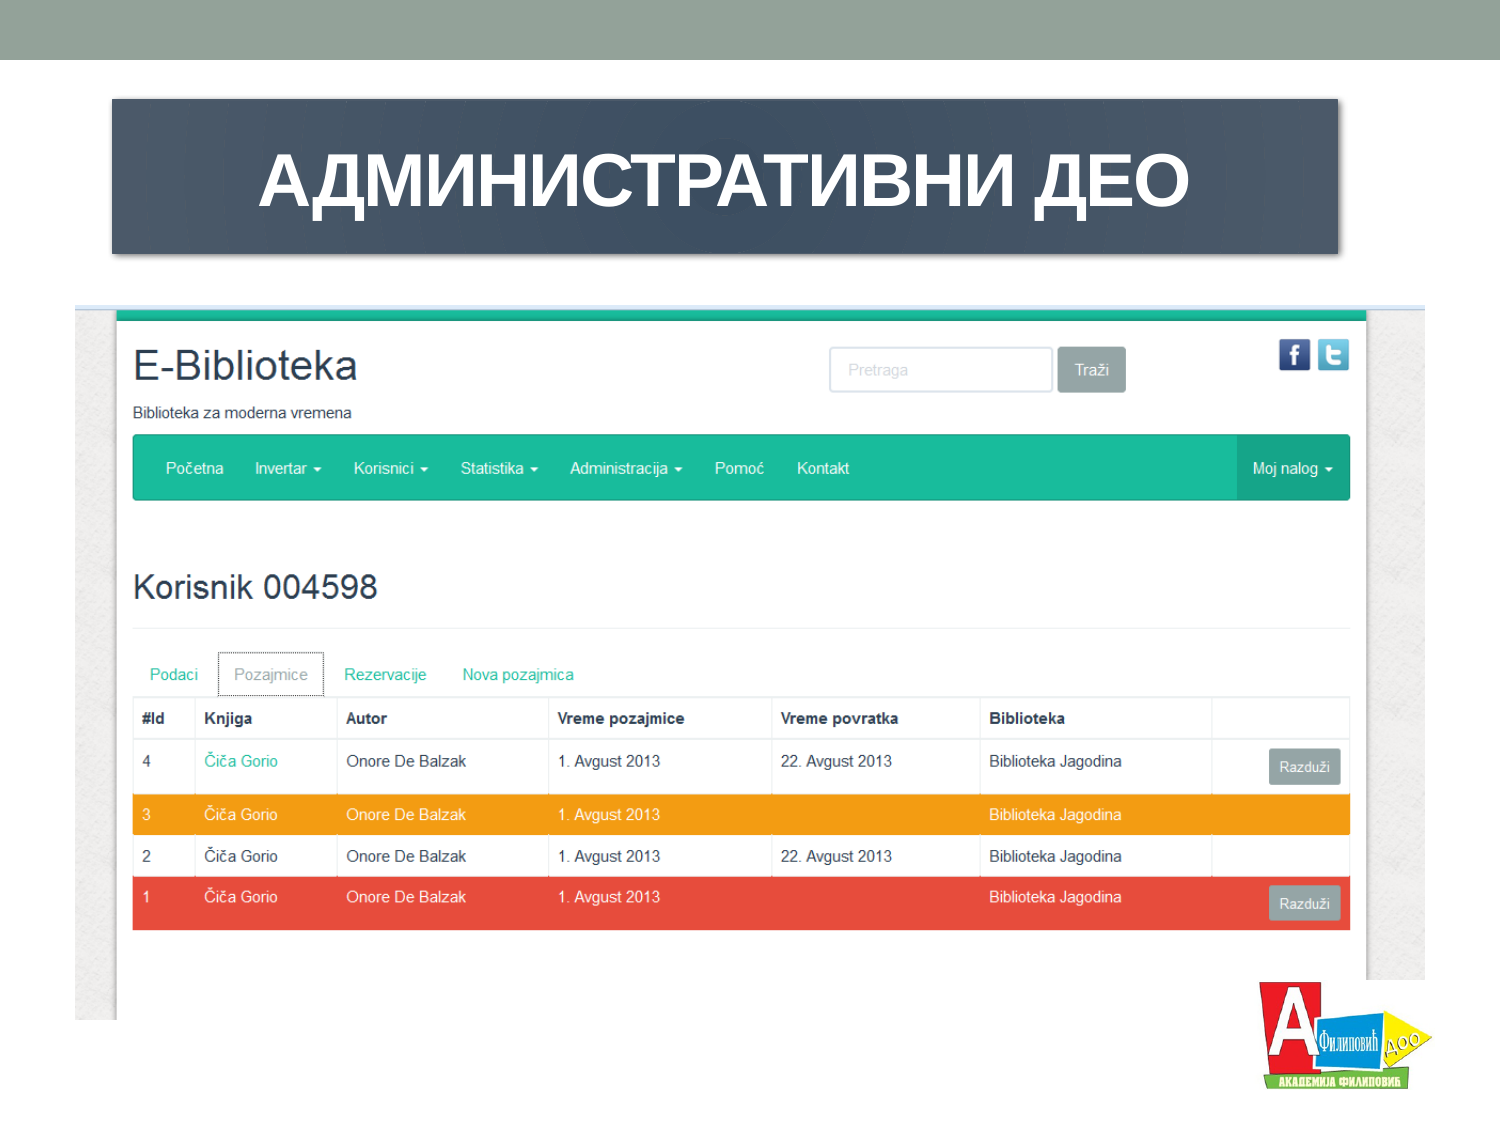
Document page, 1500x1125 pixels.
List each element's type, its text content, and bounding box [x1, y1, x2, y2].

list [74, 304, 1426, 1020]
text_box АДМИНИСТРАТИВНИ ДЕО [112, 99, 1338, 254]
picture [1249, 980, 1435, 1090]
